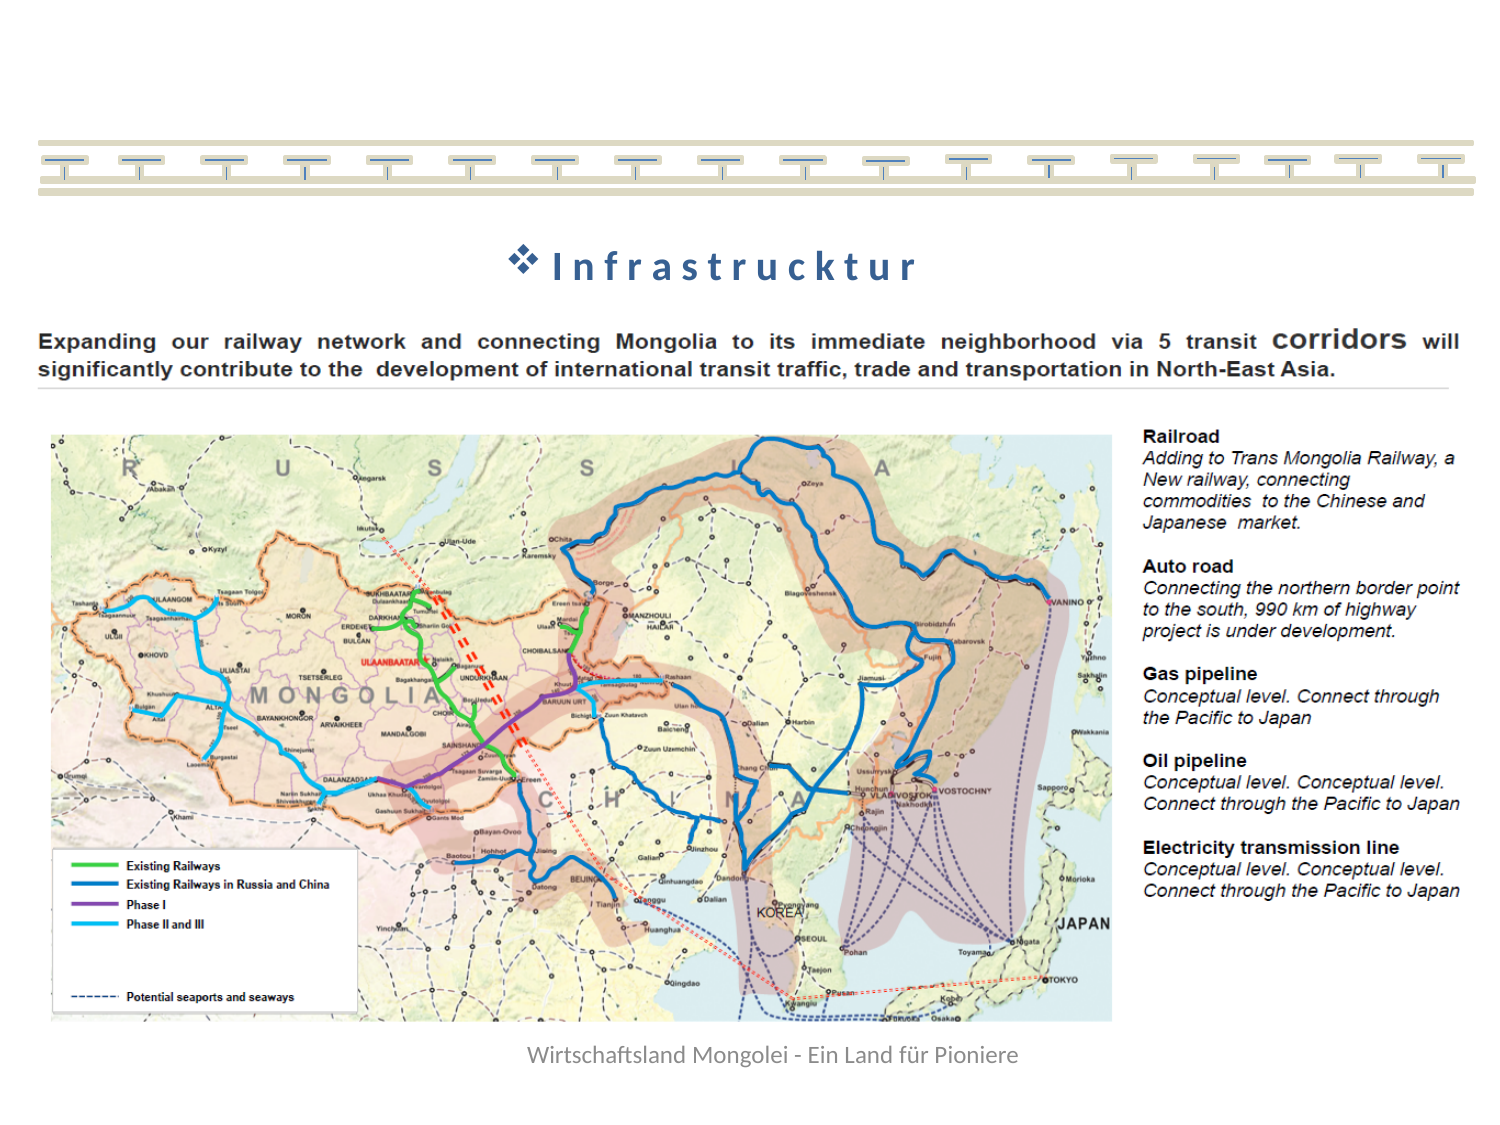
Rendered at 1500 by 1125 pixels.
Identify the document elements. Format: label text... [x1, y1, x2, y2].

text_box [1356, 161, 1365, 182]
text_box [1044, 161, 1054, 182]
text_box [1264, 155, 1311, 165]
text_box [1193, 154, 1240, 164]
text_box [383, 163, 392, 184]
text_box [862, 156, 910, 166]
text_box [1219, 176, 1476, 184]
text_box [1438, 161, 1448, 182]
text_box I n f r a s t r u c k t u r [490, 231, 1200, 297]
text_box [40, 176, 60, 184]
text_box [1334, 154, 1382, 164]
text_box [1027, 155, 1075, 165]
text_box [135, 163, 144, 184]
text_box [69, 176, 135, 184]
text_box [475, 176, 552, 184]
text_box [41, 155, 89, 165]
text_box [531, 155, 579, 165]
text_box [1210, 163, 1219, 184]
text_box [38, 188, 1474, 196]
text_box [614, 155, 662, 165]
text_box [552, 163, 562, 184]
text_box [300, 163, 310, 184]
text_box [631, 163, 640, 184]
text_box [118, 155, 165, 165]
footer Wirtschaftsland Mongolei - Ein Land für Pioniere [431, 1046, 1117, 1084]
text_box [971, 176, 1127, 184]
text_box [961, 163, 971, 184]
text_box [779, 155, 827, 165]
text_box [810, 176, 879, 184]
text_box [200, 155, 248, 165]
text_box [1127, 163, 1137, 184]
text_box [231, 176, 300, 184]
text_box [889, 176, 961, 184]
text_box [448, 155, 496, 165]
text_box [366, 155, 413, 165]
text_box [879, 163, 889, 184]
text_box [465, 163, 475, 184]
picture [5, 314, 1494, 1037]
text_box [1417, 154, 1465, 164]
text_box [697, 155, 744, 165]
text_box [222, 163, 231, 184]
text_box [800, 163, 810, 184]
text_box [38, 140, 1474, 146]
text_box [60, 163, 69, 184]
text_box [144, 176, 222, 184]
text_box [283, 155, 331, 165]
text_box [1110, 154, 1158, 164]
text_box [945, 154, 992, 164]
text_box [392, 176, 465, 184]
text_box [718, 163, 727, 184]
text_box [1285, 161, 1294, 182]
text_box [727, 176, 800, 184]
text_box [562, 176, 631, 184]
text_box [640, 176, 718, 184]
text_box [1137, 176, 1210, 184]
text_box [310, 176, 383, 184]
